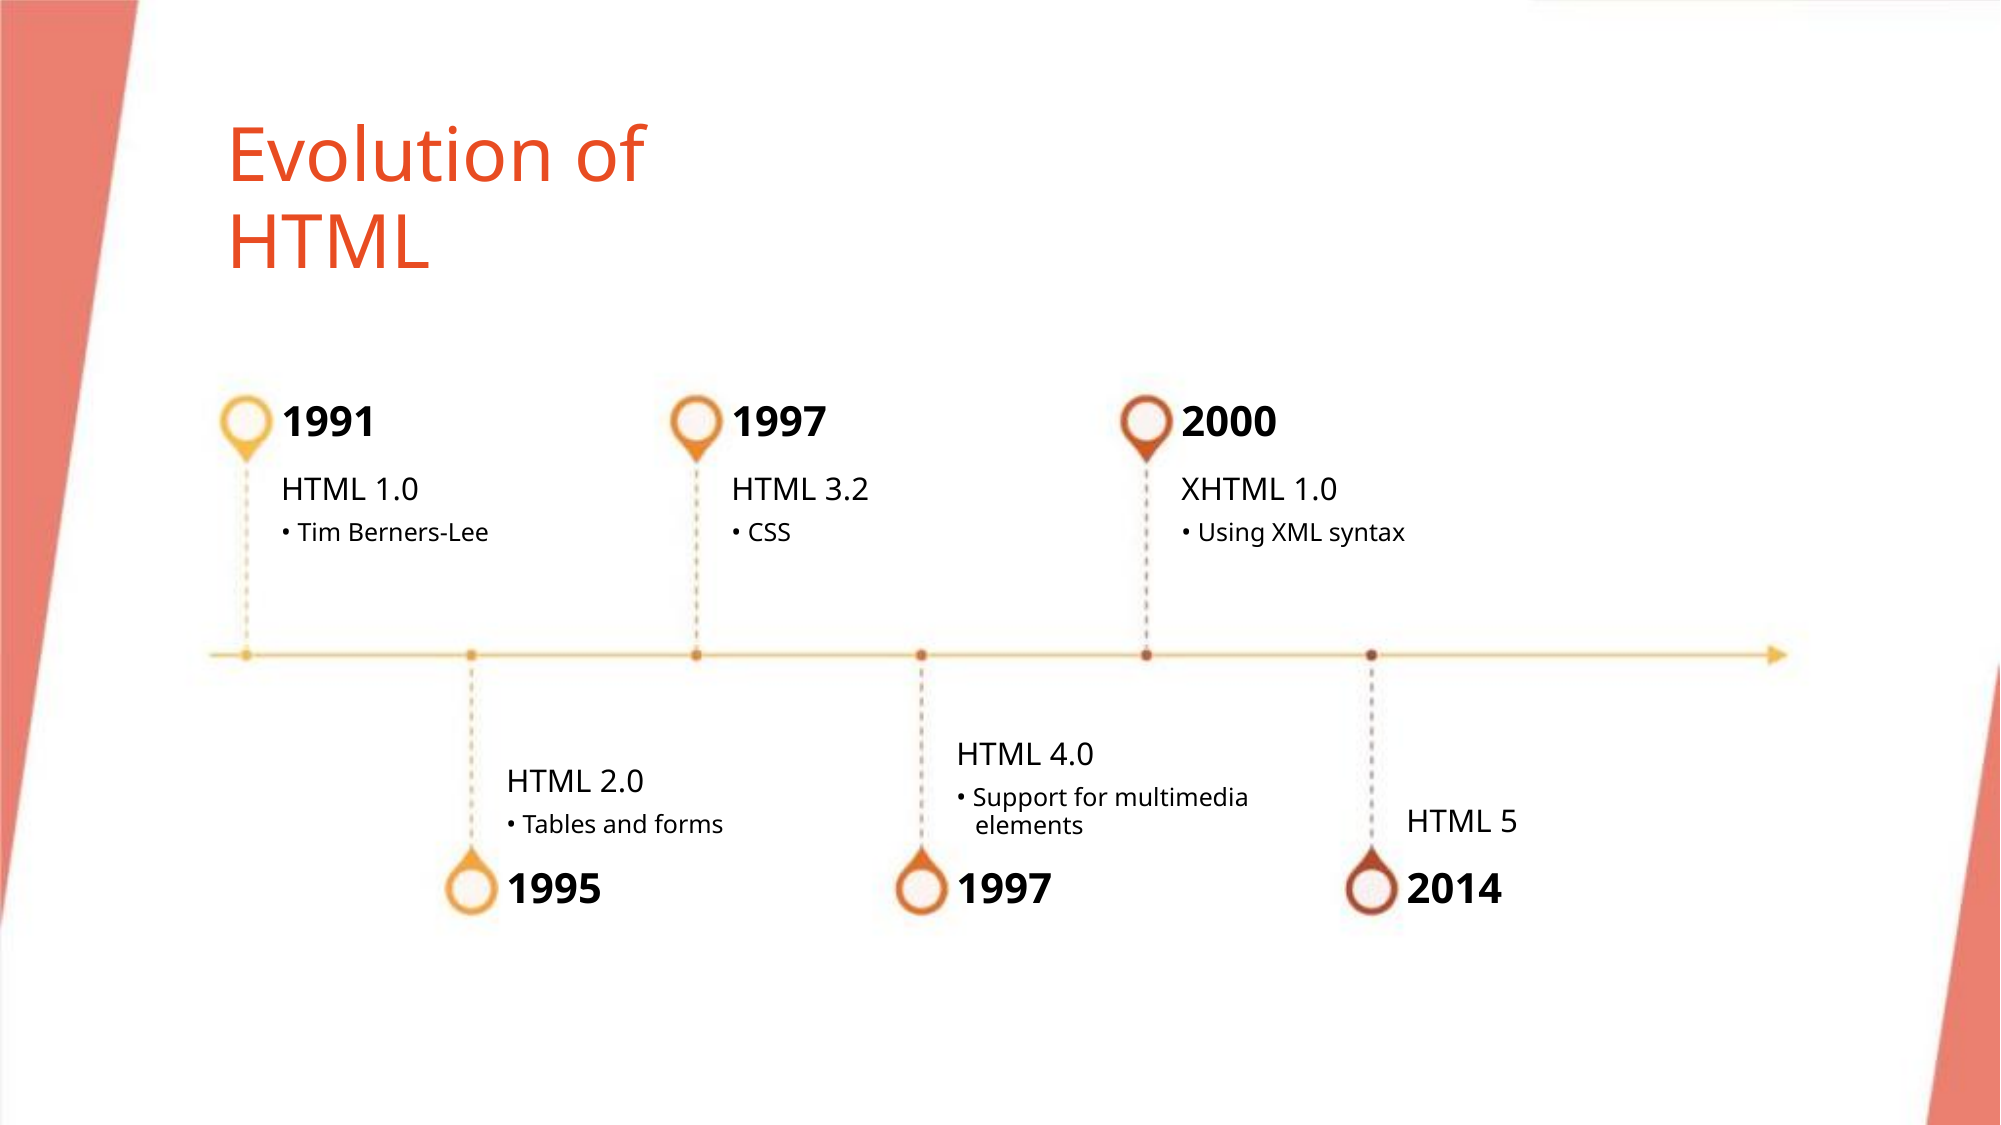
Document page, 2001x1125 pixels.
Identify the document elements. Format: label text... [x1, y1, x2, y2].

text_box [0, 0, 2000, 1125]
text_box HTML 3.2 [731, 470, 887, 507]
text_box 1991 [281, 396, 404, 445]
text_box 2000 [1181, 396, 1305, 445]
text_box HTML 4.0 [956, 735, 1112, 772]
text_box • Tim Berners-Lee [281, 516, 509, 547]
text_box 1995 [506, 863, 629, 913]
text_box • CSS [731, 516, 815, 547]
text_box 1997 [731, 396, 854, 445]
text_box • Using XML syntax [1181, 516, 1416, 547]
text_box HTML 1.0 [281, 470, 437, 507]
text_box XHTML 1.0 [1181, 470, 1354, 507]
text_box 1997 [956, 863, 1079, 913]
text_box • Support for multimedia elements [956, 781, 1262, 840]
text_box HTML 2.0 [506, 762, 662, 799]
text_box • Tables and forms [506, 808, 742, 840]
text_box HTML 5 [1406, 802, 1534, 839]
text_box Evolution of HTML [226, 109, 861, 284]
text_box 2014 [1406, 863, 1530, 913]
